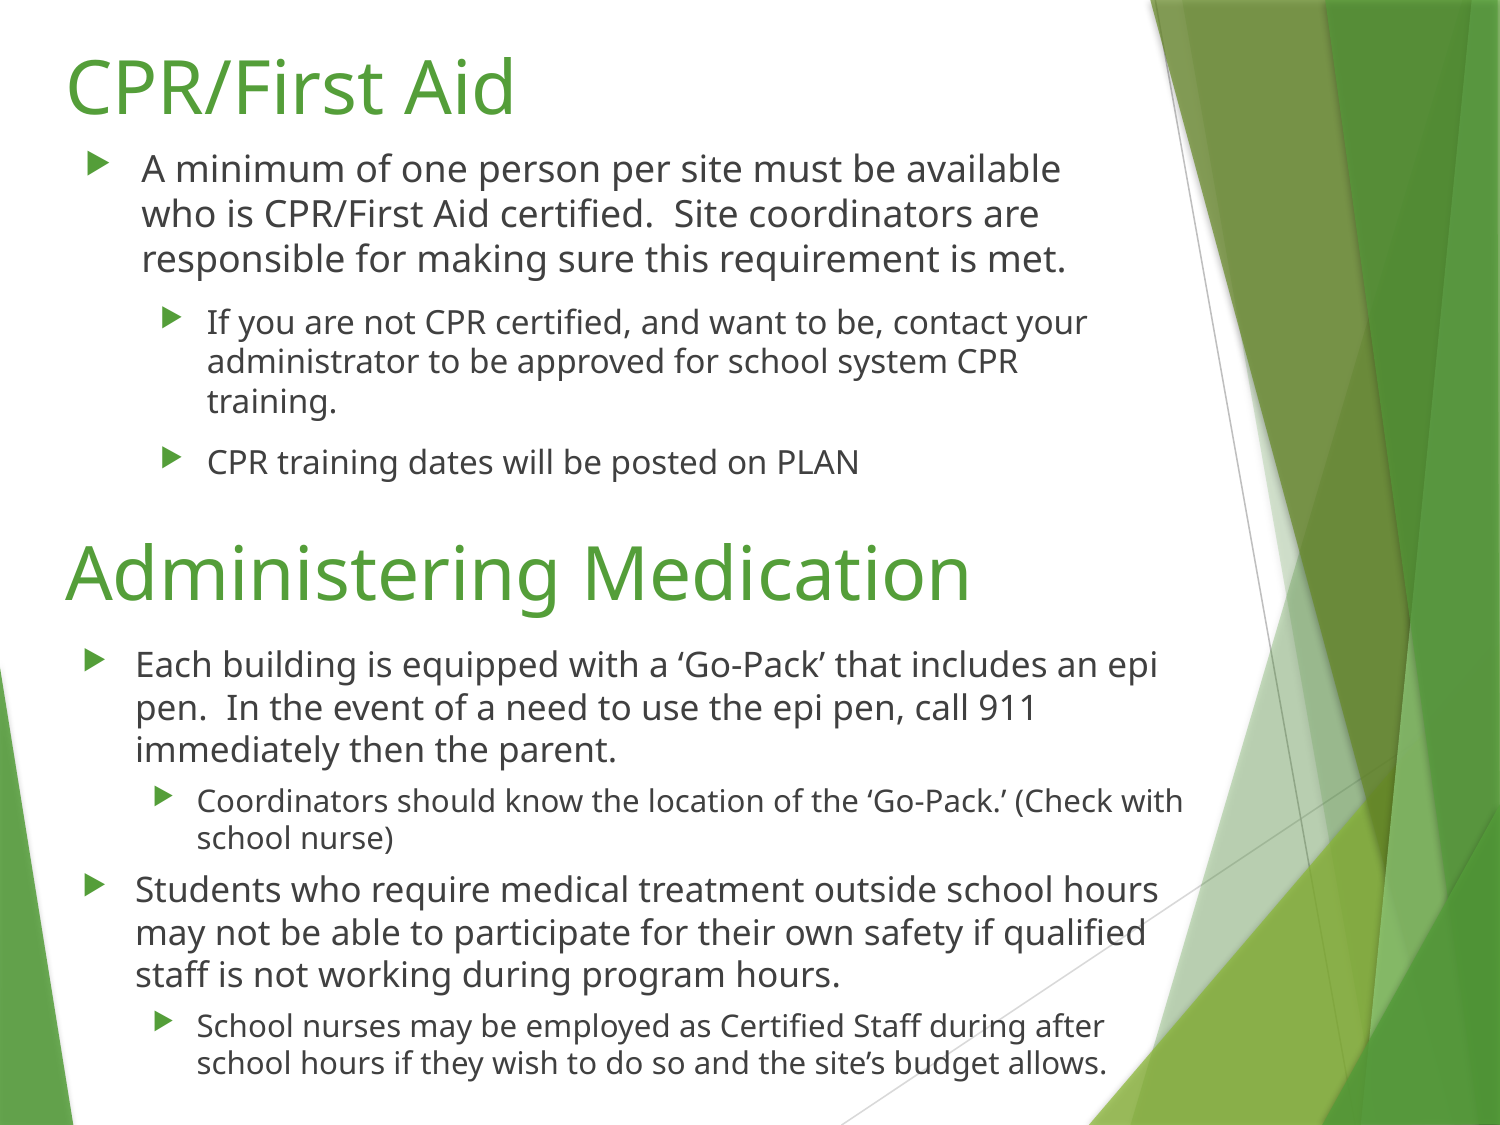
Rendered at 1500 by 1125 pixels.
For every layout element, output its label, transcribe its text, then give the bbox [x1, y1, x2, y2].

text_box Each building is equipped with a ‘Go-Pack’ that includes an epi pen. In the event of a need to use the epi pen, call 911 immediately then the parent. Coordinators should know the location of the ‘Go-Pack.’ (Check with school nurse) Students who require medical treatment outside school hours may not be able to participate for their own safety if qualified staff is not working during program hours. School nurses may be employed as Certified Staff during after school hours if they wish to do so and the site’s budget allows. [67, 635, 1225, 1093]
list A minimum of one person per site must be available who is CPR/First Aid certified. Site coordinators are responsible for making sure this requirement is met. If you are not CPR certified, and want to be, contact your administrator to be approved for school system CPR training. CPR training dates will be posted on PLAN [70, 137, 1112, 513]
title CPR/First Aid [50, 32, 613, 145]
text_box Administering Medication [50, 517, 1092, 631]
